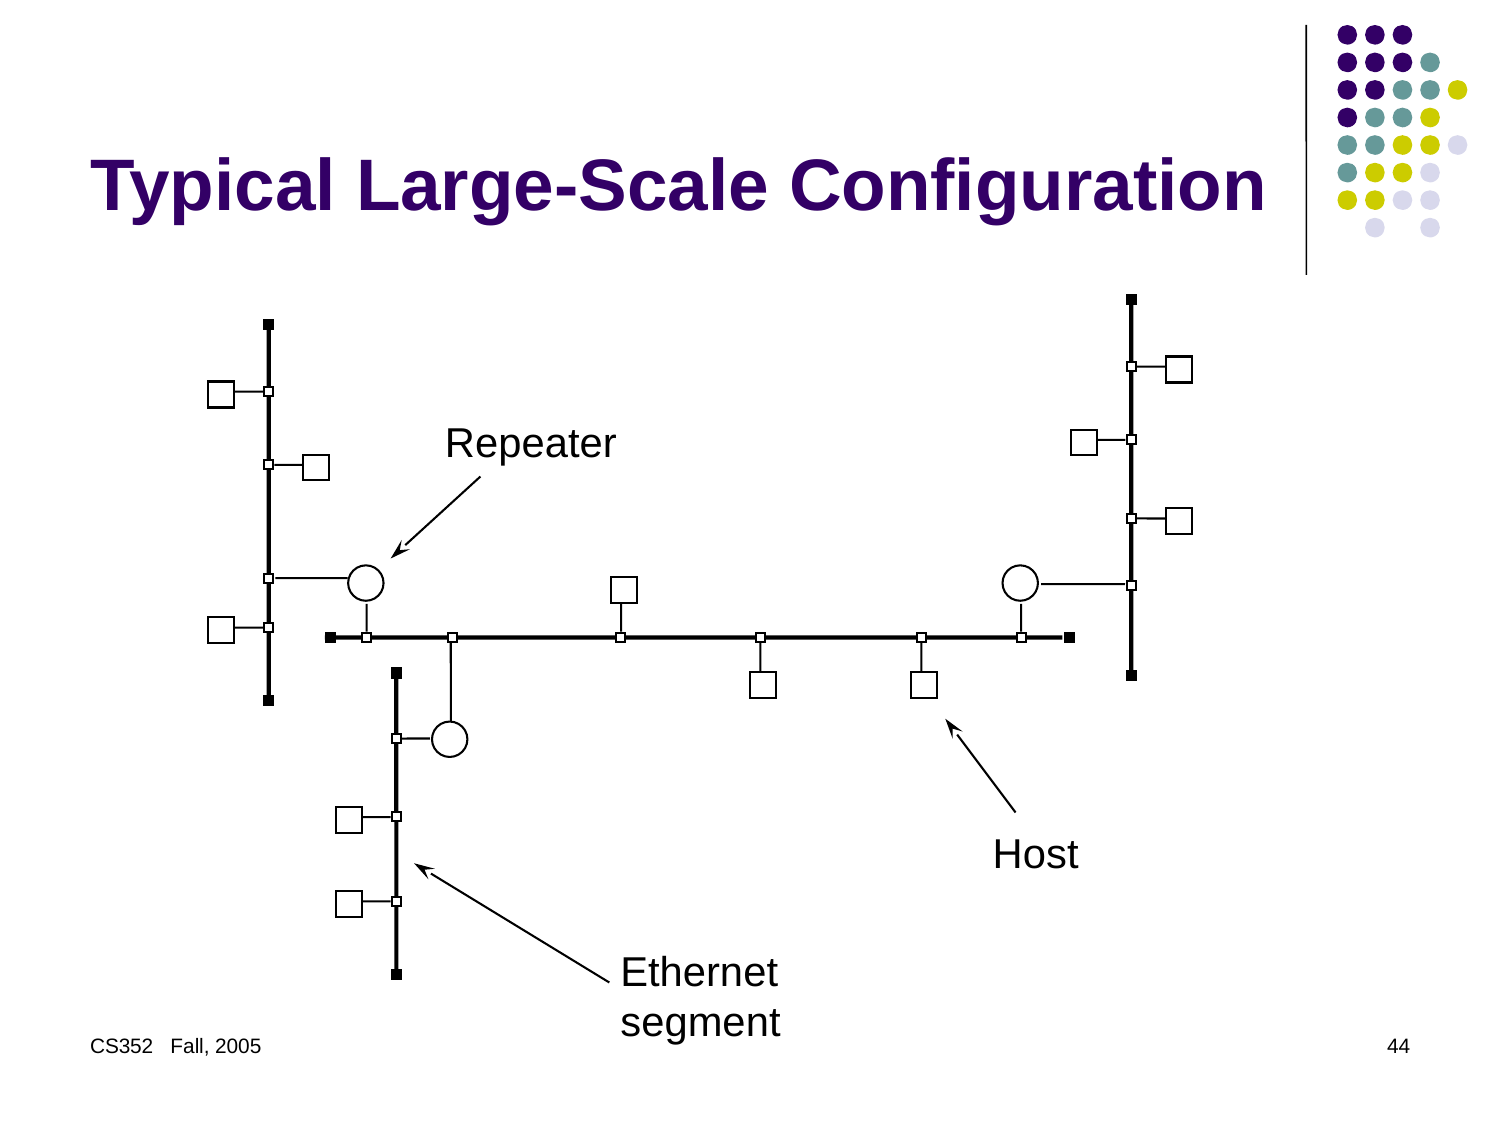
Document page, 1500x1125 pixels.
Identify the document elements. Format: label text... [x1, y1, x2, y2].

text_box [264, 623, 274, 633]
text_box [1126, 362, 1136, 372]
text_box [1064, 632, 1074, 643]
text_box [264, 387, 274, 397]
text_box Host [977, 819, 1094, 885]
text_box [610, 576, 637, 603]
text_box [616, 632, 626, 643]
text_box [945, 718, 963, 739]
text_box [391, 896, 401, 906]
text_box [1070, 429, 1097, 456]
text_box [335, 806, 362, 833]
text_box [431, 721, 468, 757]
slide_number 44 [1074, 1024, 1426, 1101]
text_box [1002, 565, 1038, 601]
text_box [1165, 508, 1192, 535]
text_box Repeater [429, 408, 633, 474]
text_box [264, 460, 274, 470]
text_box [264, 319, 274, 329]
text_box [447, 632, 457, 643]
text_box [264, 696, 274, 706]
text_box [335, 891, 362, 918]
text_box [750, 672, 776, 699]
text_box [303, 454, 330, 481]
text_box [1016, 632, 1026, 643]
text_box [391, 812, 401, 822]
text_box [348, 565, 384, 601]
text_box [414, 863, 435, 880]
text_box [208, 381, 235, 408]
text_box [362, 632, 372, 643]
text_box [1126, 294, 1136, 304]
text_box [391, 668, 401, 678]
text_box [1126, 671, 1136, 681]
text_box [264, 574, 274, 584]
text_box [208, 617, 235, 644]
text_box Ethernet segment [605, 937, 796, 1053]
slide_number CS352 Fall, 2005 [74, 1024, 426, 1101]
text_box [1165, 356, 1192, 383]
text_box [390, 539, 411, 559]
text_box [391, 969, 401, 979]
text_box [755, 632, 765, 643]
text_box [916, 632, 926, 643]
text_box [325, 632, 336, 643]
text_box [391, 733, 401, 743]
title Typical Large-Scale Configuration [74, 19, 1313, 233]
text_box [1126, 435, 1136, 445]
text_box [1126, 513, 1136, 523]
text_box [911, 672, 938, 699]
text_box [1126, 580, 1136, 590]
